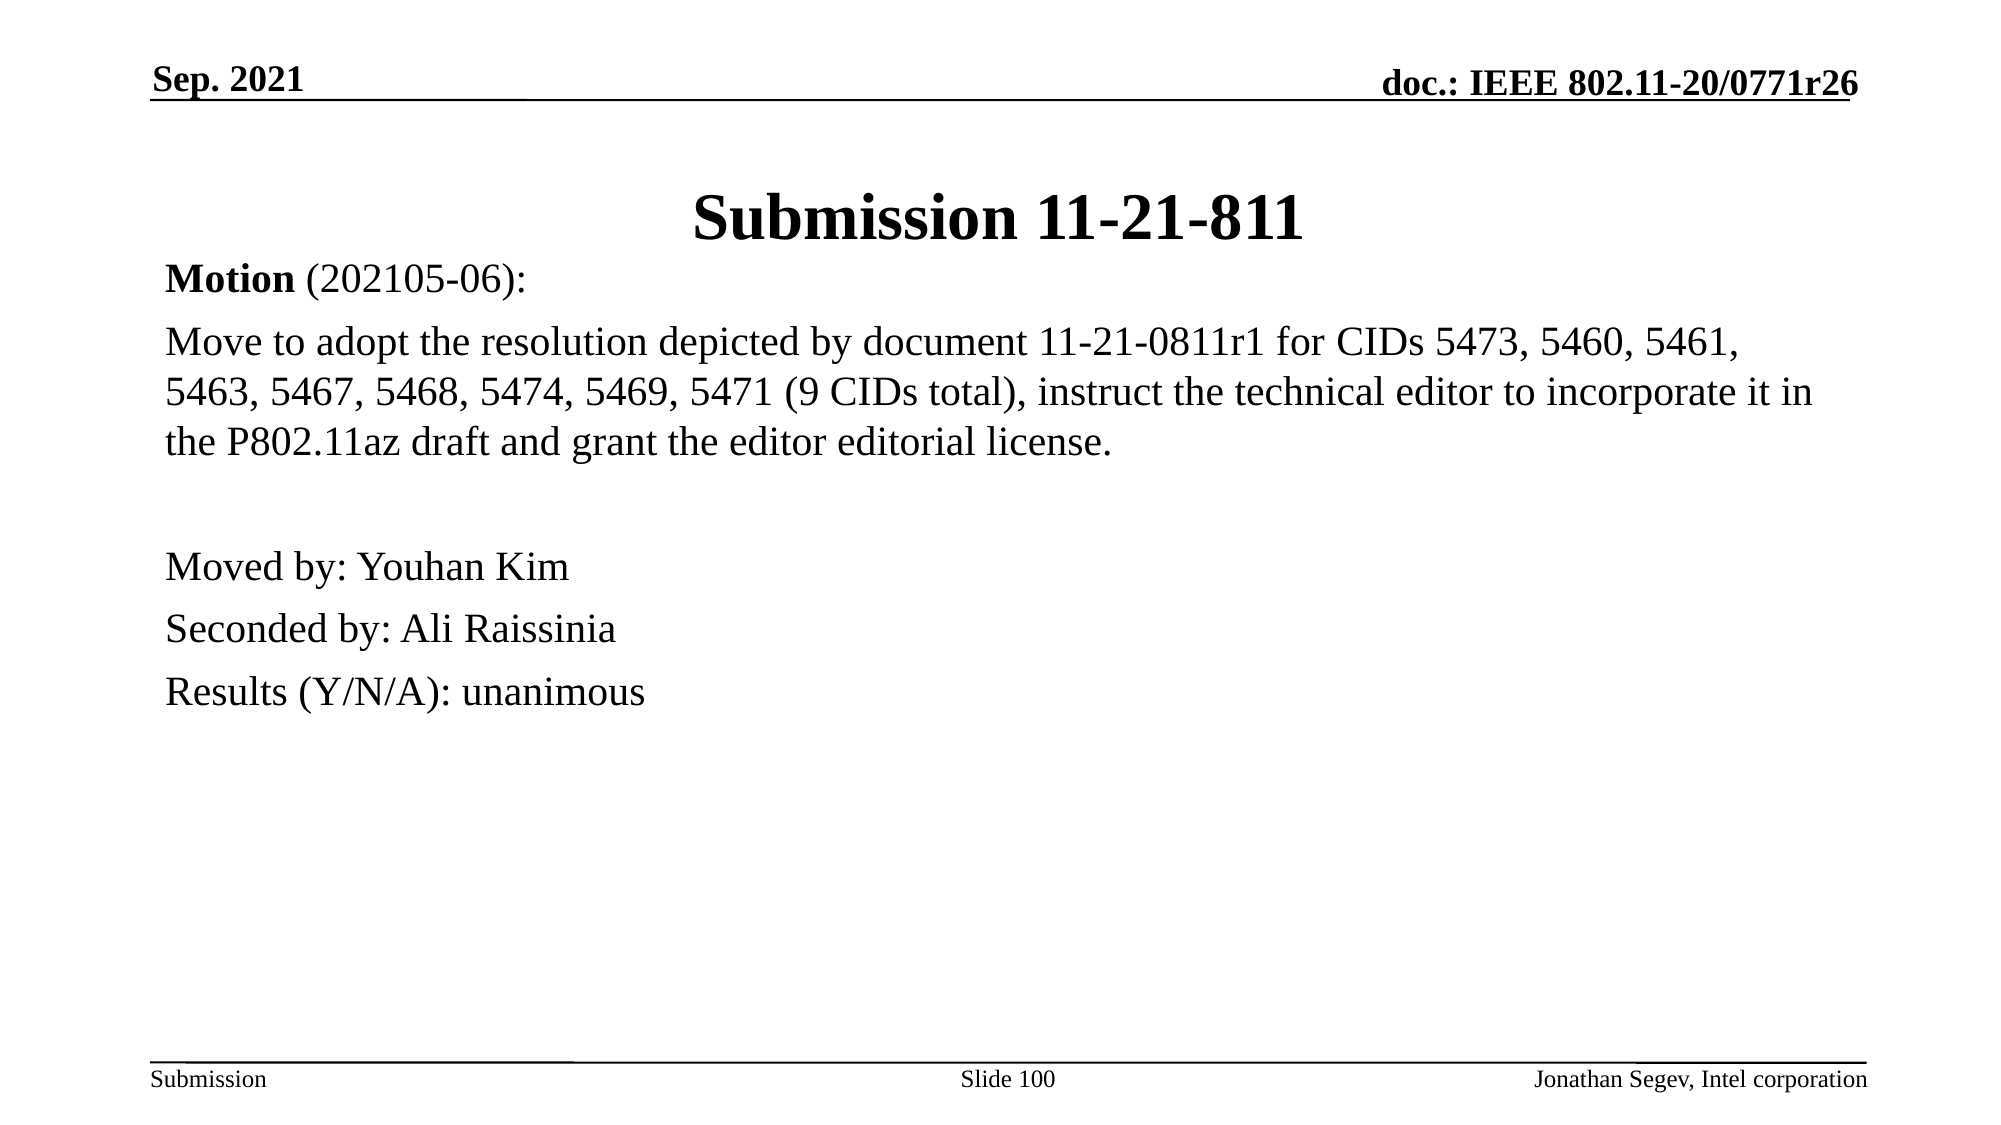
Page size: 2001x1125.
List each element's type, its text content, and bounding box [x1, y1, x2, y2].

slide_number Slide 100 [950, 1061, 1067, 1123]
list Motion (202105-06): Move to adopt the resolution depicted by document 11-21-0811r1 for CIDs 5473, 5460, 5461, 5463, 5467, 5468, 5474, 5469, 5471 (9 CIDs total), instruct the technical editor to incorporate it in the P802.11az draft and grant the editor editorial license. Moved by: Youhan Kim Seconded by: Ali Raissinia Results (Y/N/A): unanimous [149, 243, 1850, 1000]
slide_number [152, 54, 563, 100]
title Submission 11-21-811 [149, 124, 1850, 243]
footer Jonathan Segev, Intel corporation [1171, 1061, 1869, 1093]
